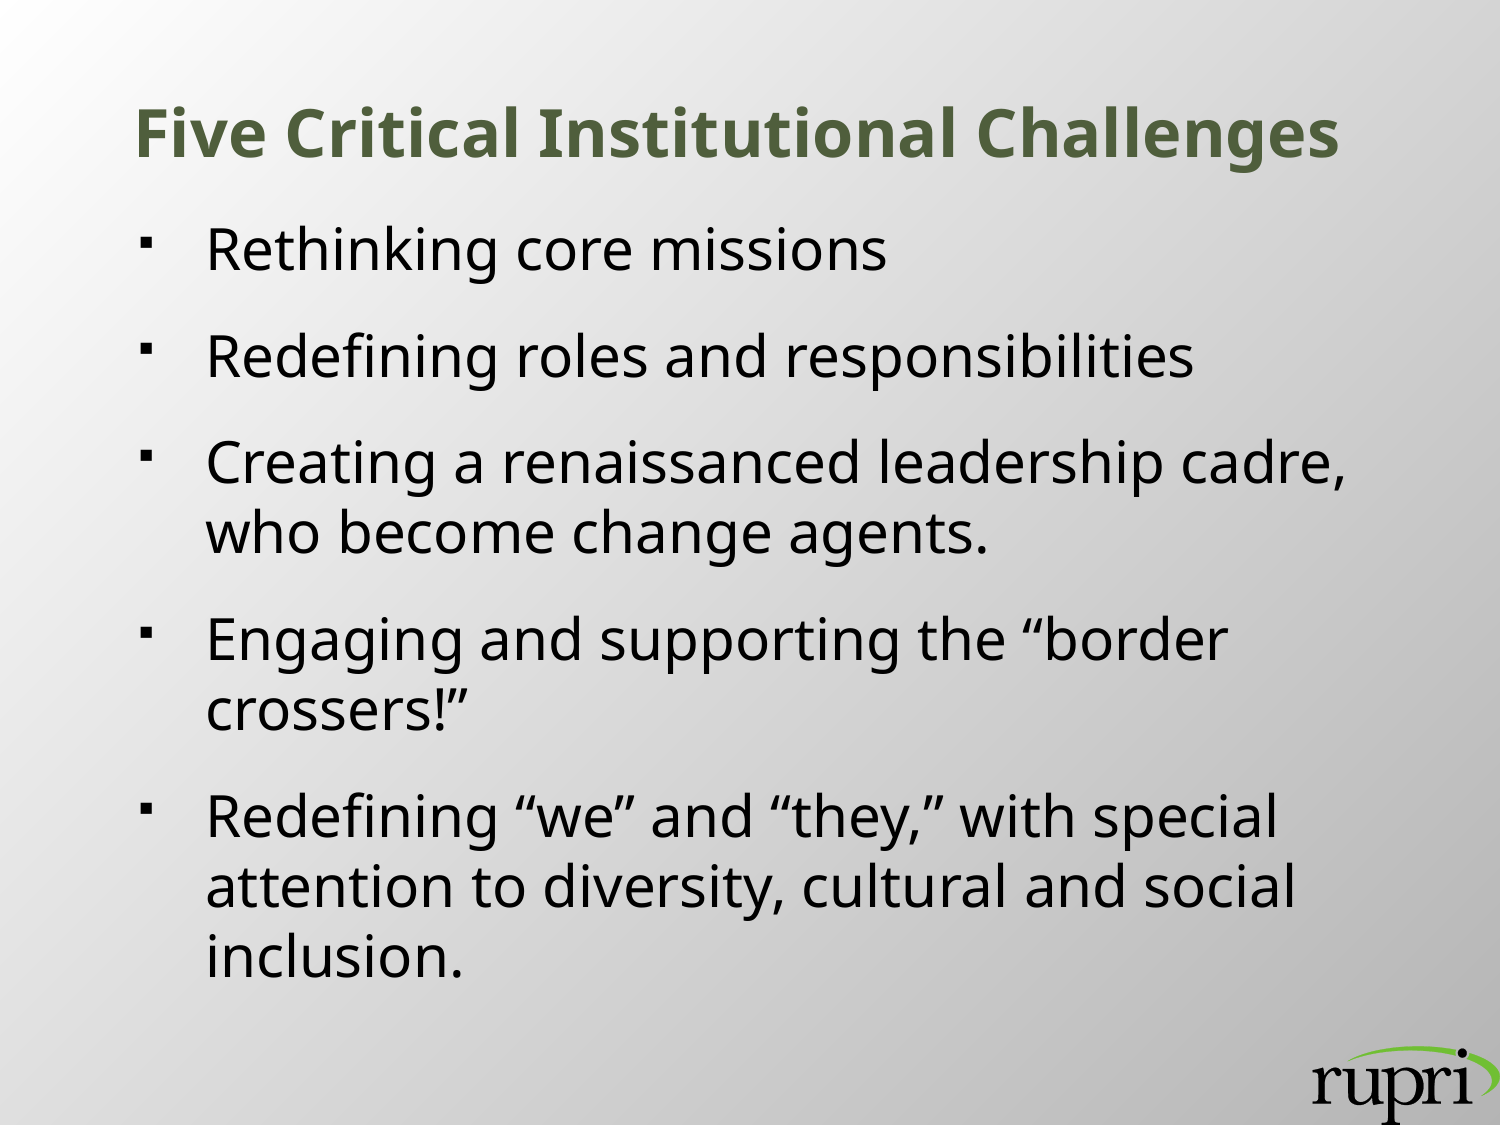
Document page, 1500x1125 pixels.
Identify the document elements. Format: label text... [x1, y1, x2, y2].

picture [1312, 1046, 1500, 1125]
list Rethinking core missions Redefining roles and responsibilities Creating a renaissanced leadership cadre, who become change agents. Engaging and supporting the “border crossers!” Redefining “we” and “they,” with special attention to diversity, cultural and social inclusion. [100, 204, 1428, 1047]
title Five Critical Institutional Challenges [62, 37, 1413, 225]
